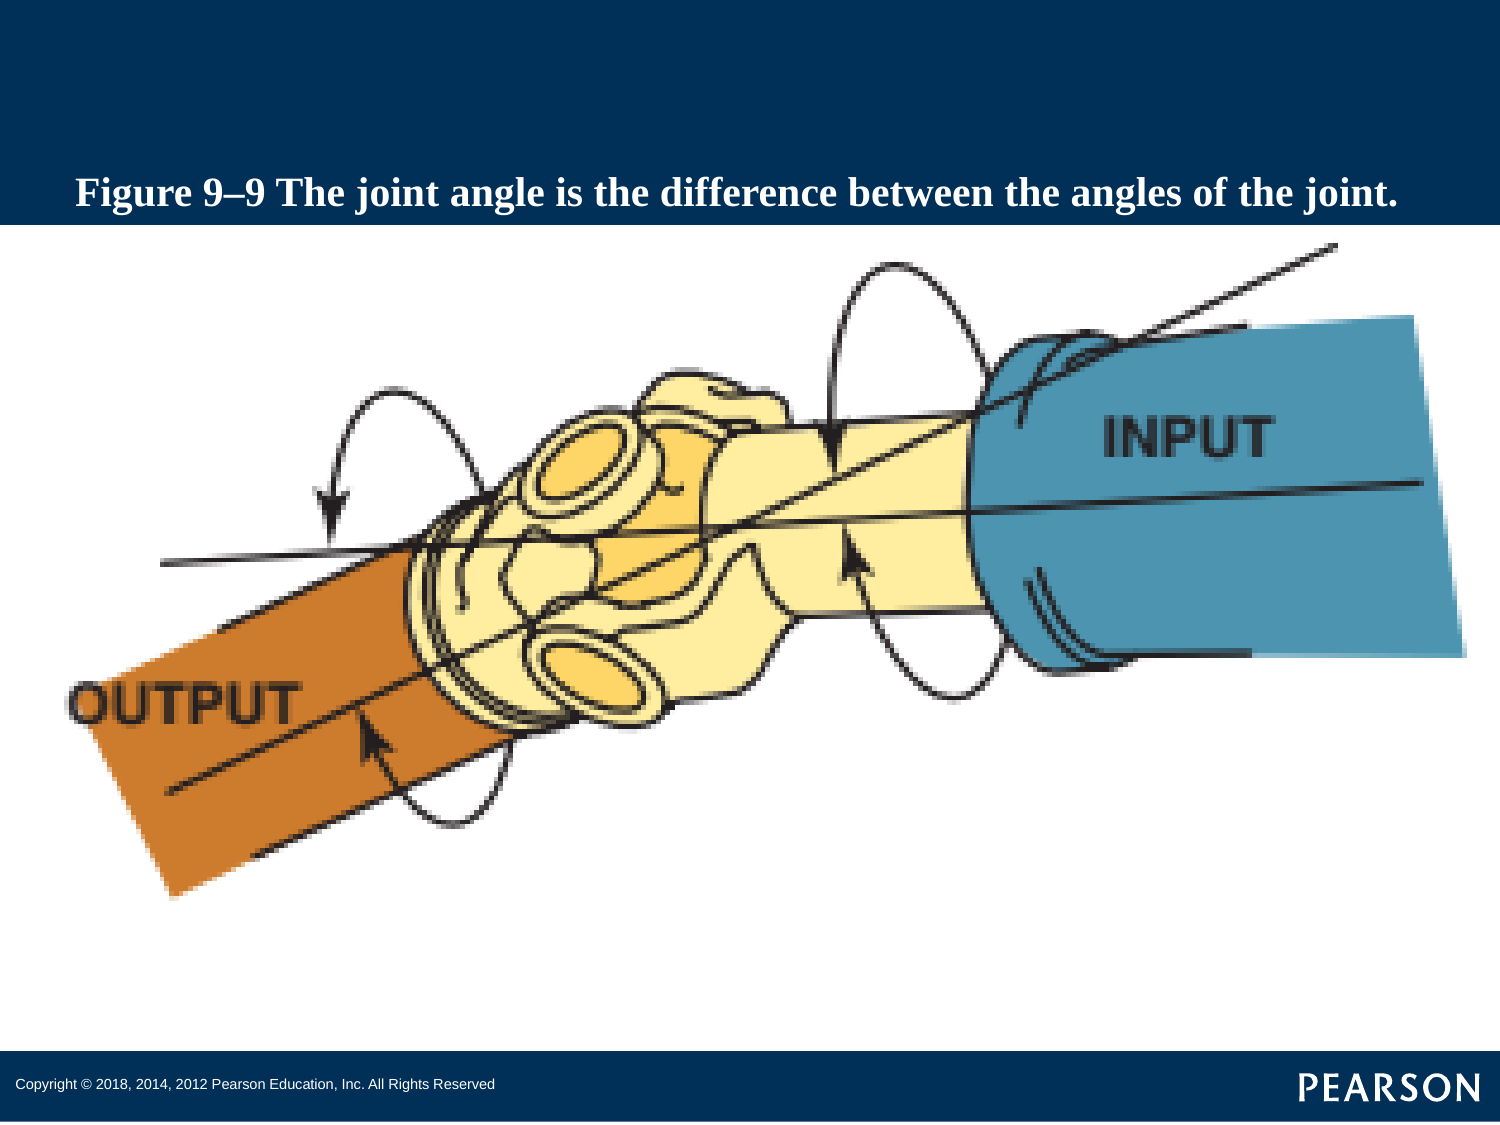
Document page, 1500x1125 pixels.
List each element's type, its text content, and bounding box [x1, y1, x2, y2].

title Figure 9–9 The joint angle is the difference between the angles of the joint. [75, 35, 1425, 216]
picture [0, 224, 1500, 913]
